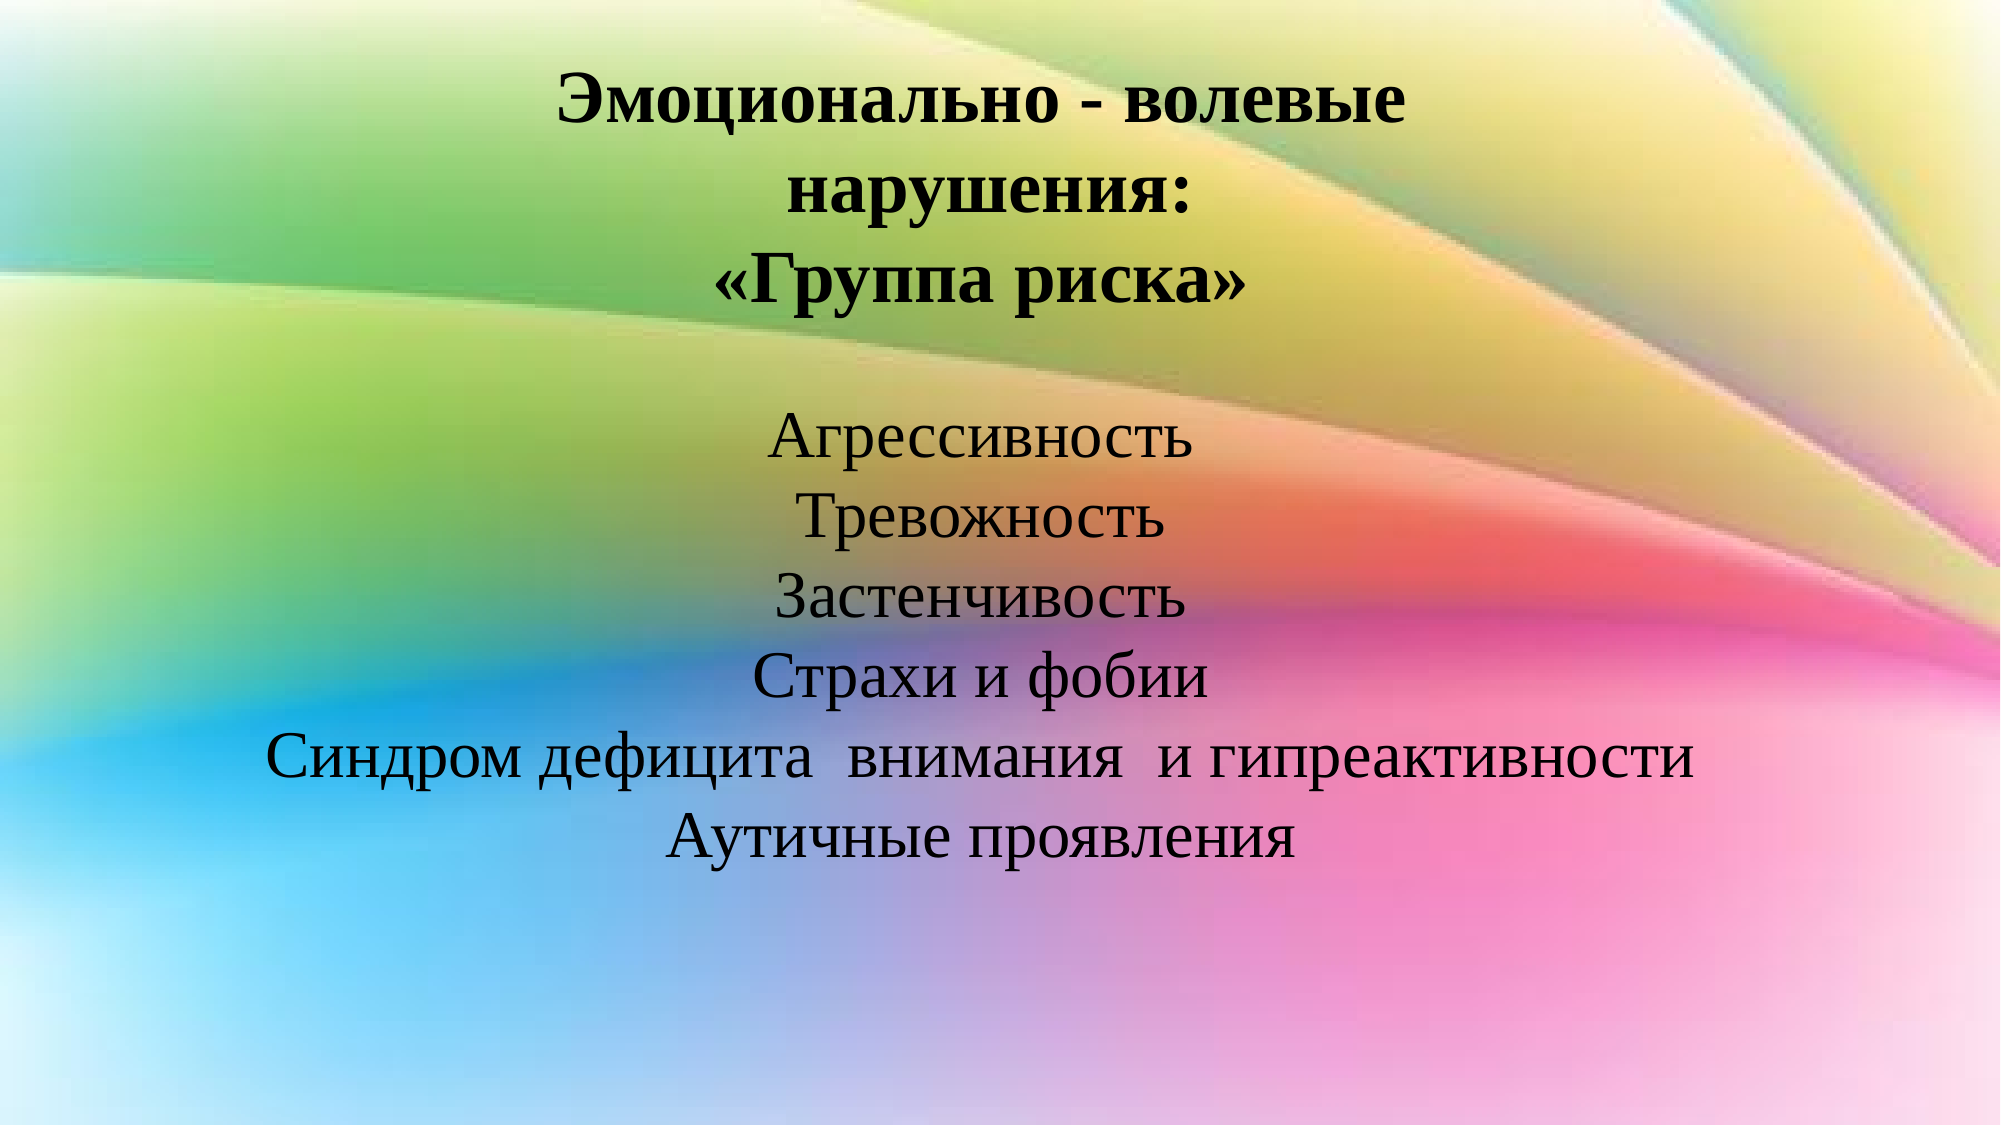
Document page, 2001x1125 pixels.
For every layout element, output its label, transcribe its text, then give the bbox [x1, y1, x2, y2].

text_box Агрессивность Тревожность Застенчивость Страхи и фобии Синдром дефицита внимания и гипреактивности Аутичные проявления [48, 383, 1914, 878]
picture [0, 0, 2001, 1125]
text_box Эмоционально - волевые нарушения: «Группа риска» [481, 39, 1481, 325]
